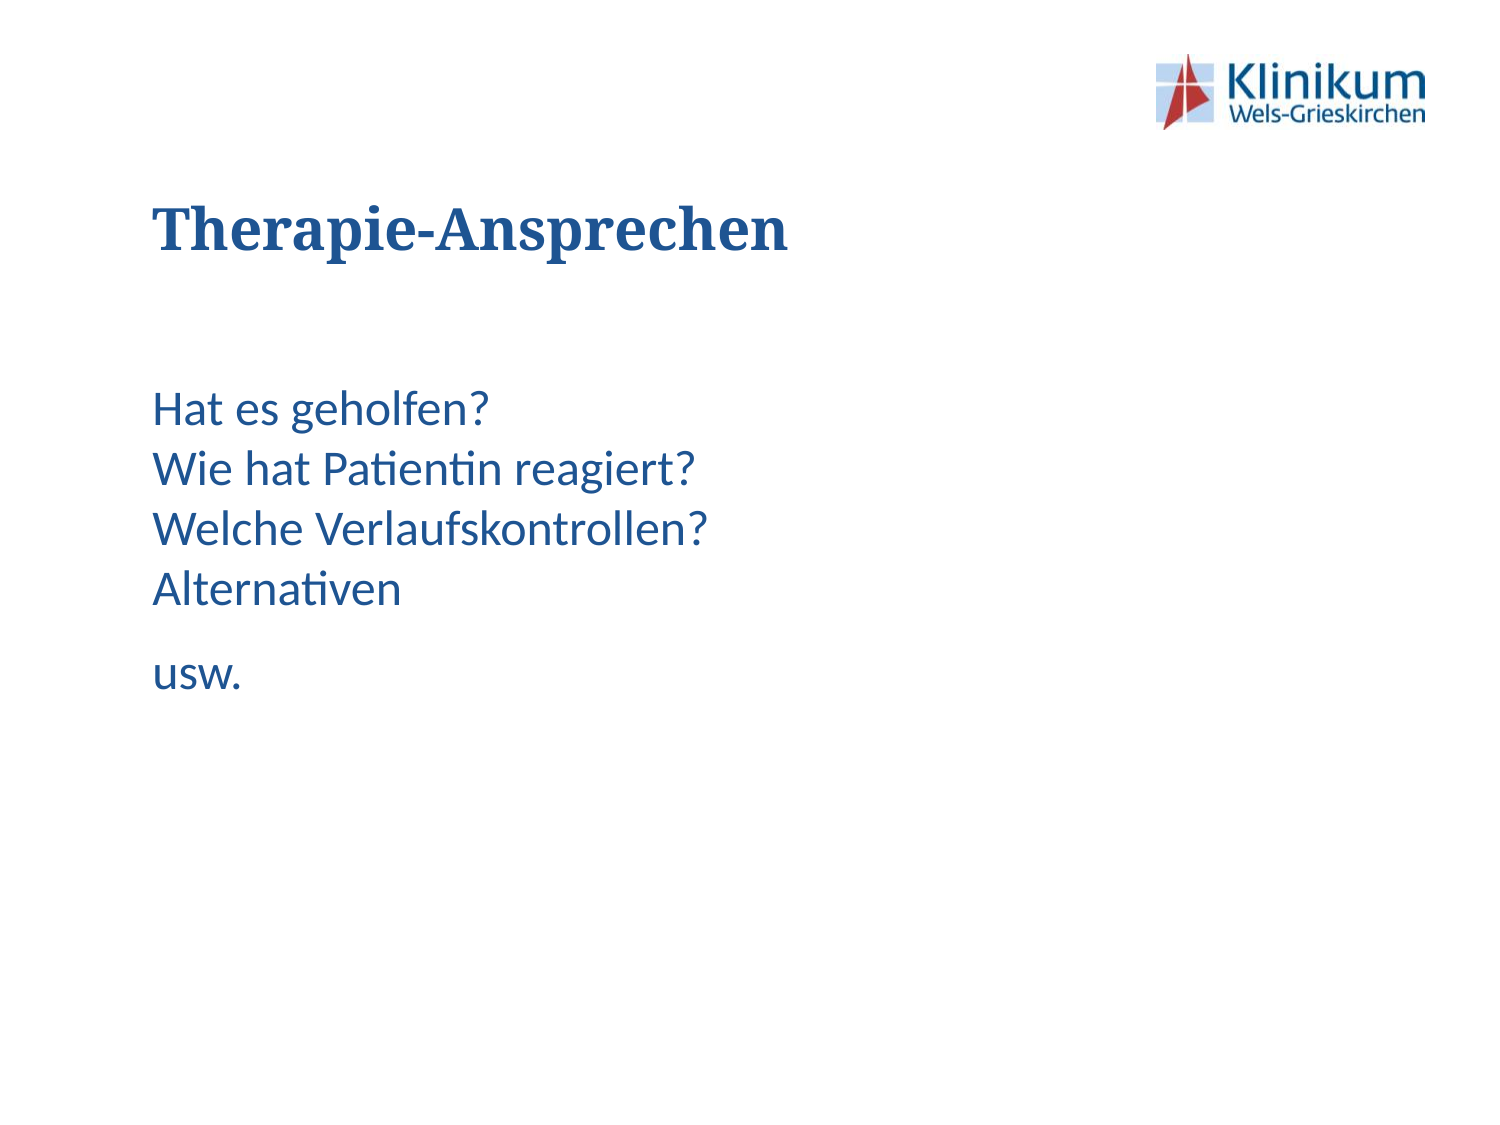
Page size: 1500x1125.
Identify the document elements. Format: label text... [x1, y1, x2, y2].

list Hat es geholfen? Wie hat Patientin reagiert? Welche Verlaufskontrollen? Alternativen usw. [137, 367, 1350, 983]
picture [1156, 54, 1425, 130]
title Therapie-Ansprechen [137, 185, 1383, 368]
